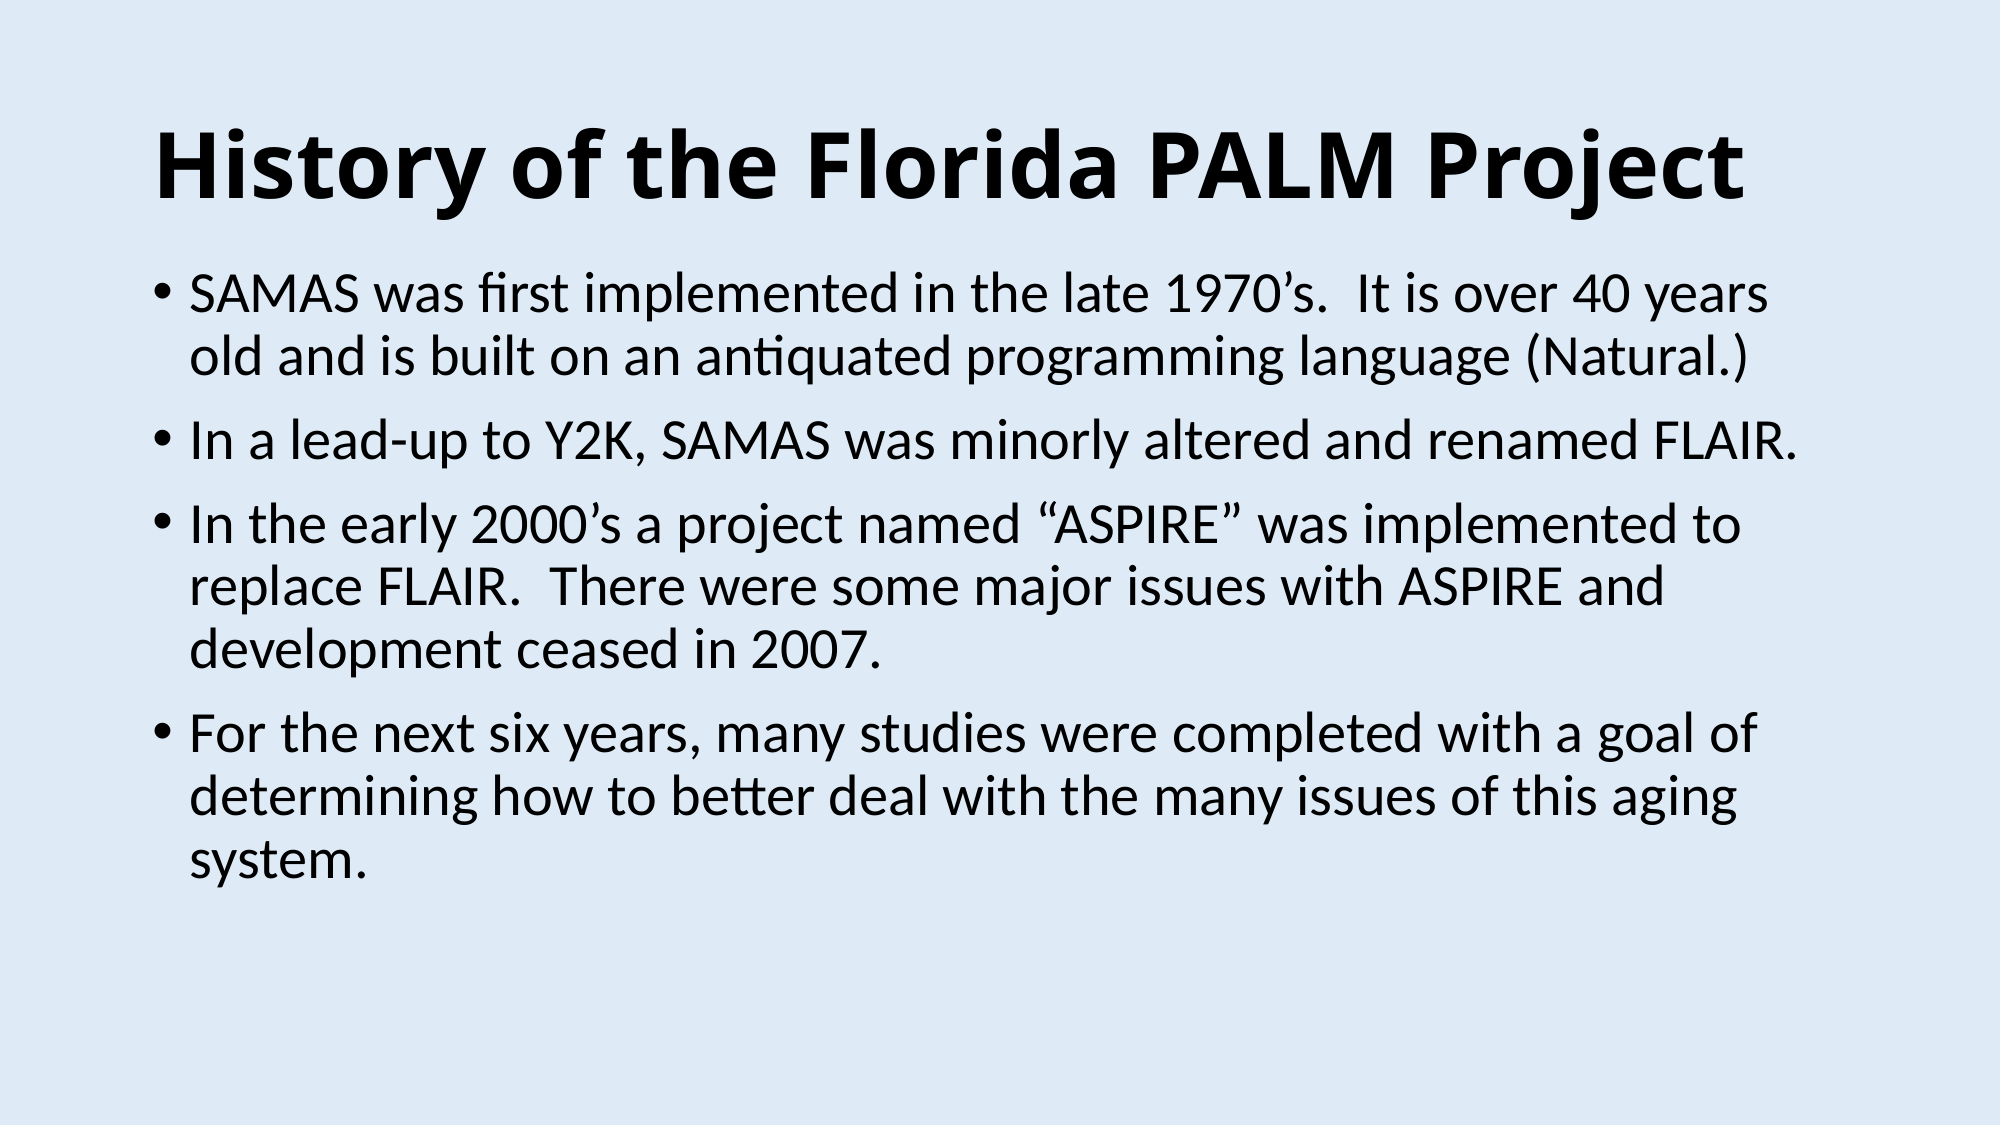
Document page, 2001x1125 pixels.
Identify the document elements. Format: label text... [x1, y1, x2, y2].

list SAMAS was first implemented in the late 1970’s. It is over 40 years old and is built on an antiquated programming language (Natural.) In a lead-up to Y2K, SAMAS was minorly altered and renamed FLAIR. In the early 2000’s a project named “ASPIRE” was implemented to replace FLAIR. There were some major issues with ASPIRE and development ceased in 2007. For the next six years, many studies were completed with a goal of determining how to better deal with the many issues of this aging system. [137, 255, 1863, 1032]
title History of the Florida PALM Project [137, 59, 1863, 255]
